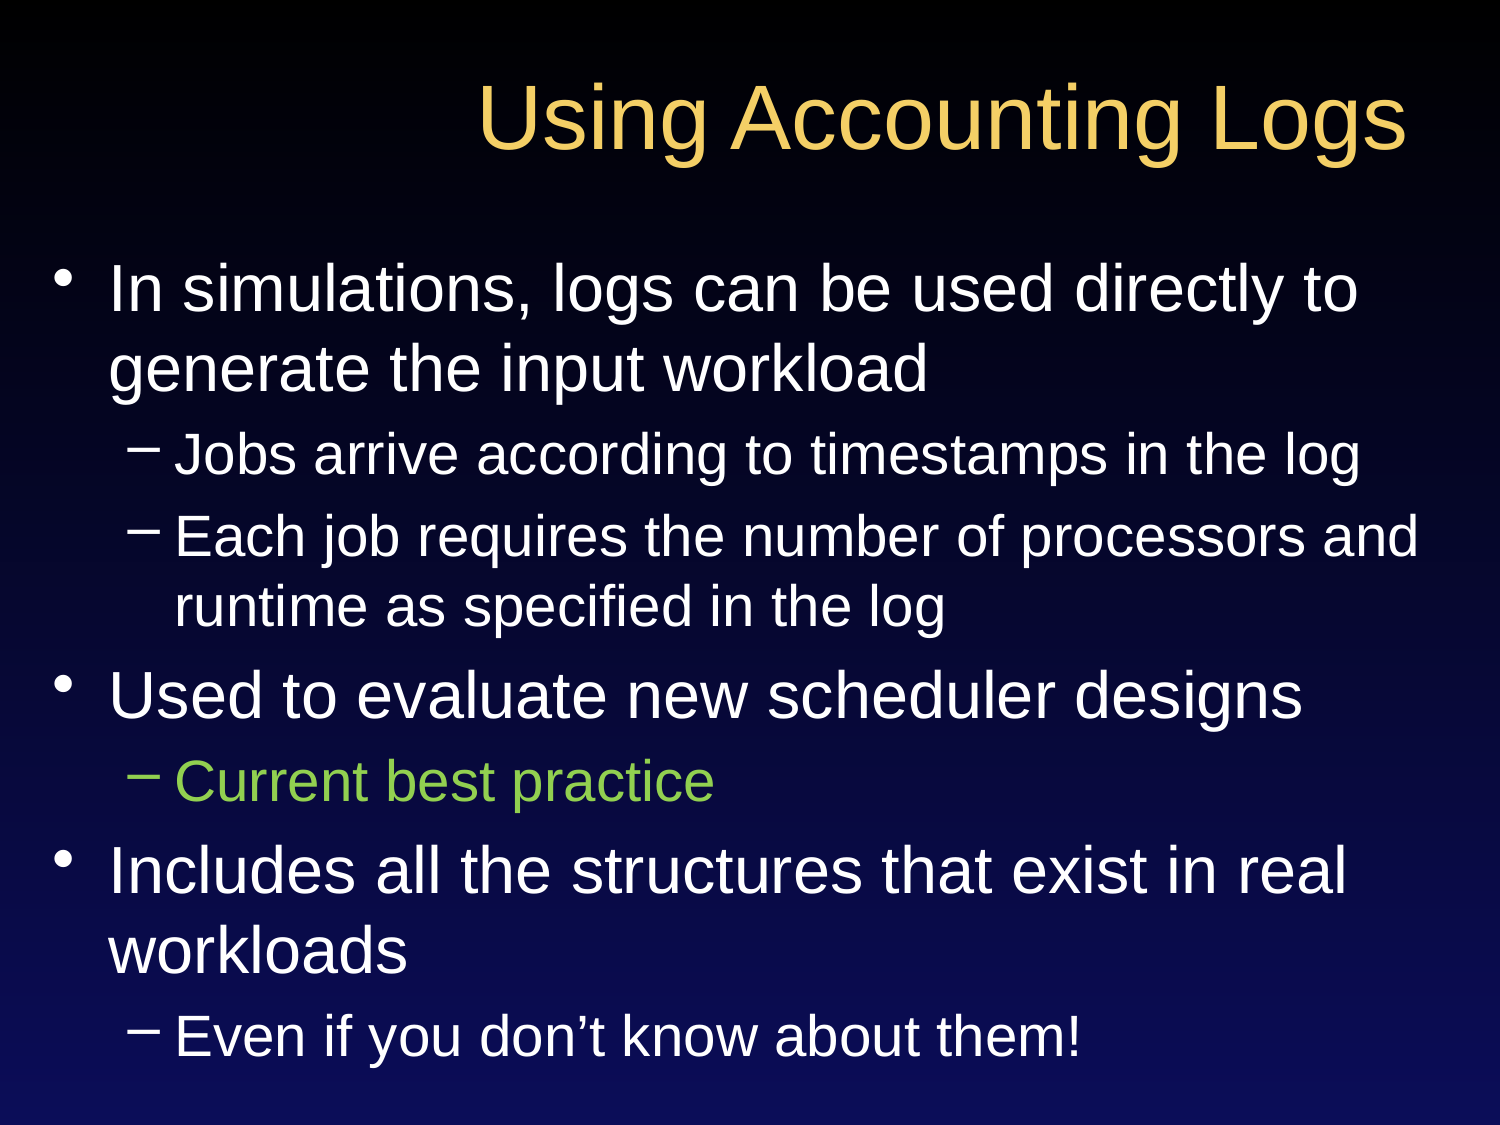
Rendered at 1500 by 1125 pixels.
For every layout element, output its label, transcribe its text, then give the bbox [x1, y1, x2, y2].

list In simulations, logs can be used directly to generate the input workload Jobs arrive according to timestamps in the log Each job requires the number of processors and runtime as specified in the log Used to evaluate new scheduler designs Current best practice Includes all the structures that exist in real workloads Even if you don’t know about them! [37, 237, 1475, 1100]
title Using Accounting Logs [75, 37, 1425, 188]
